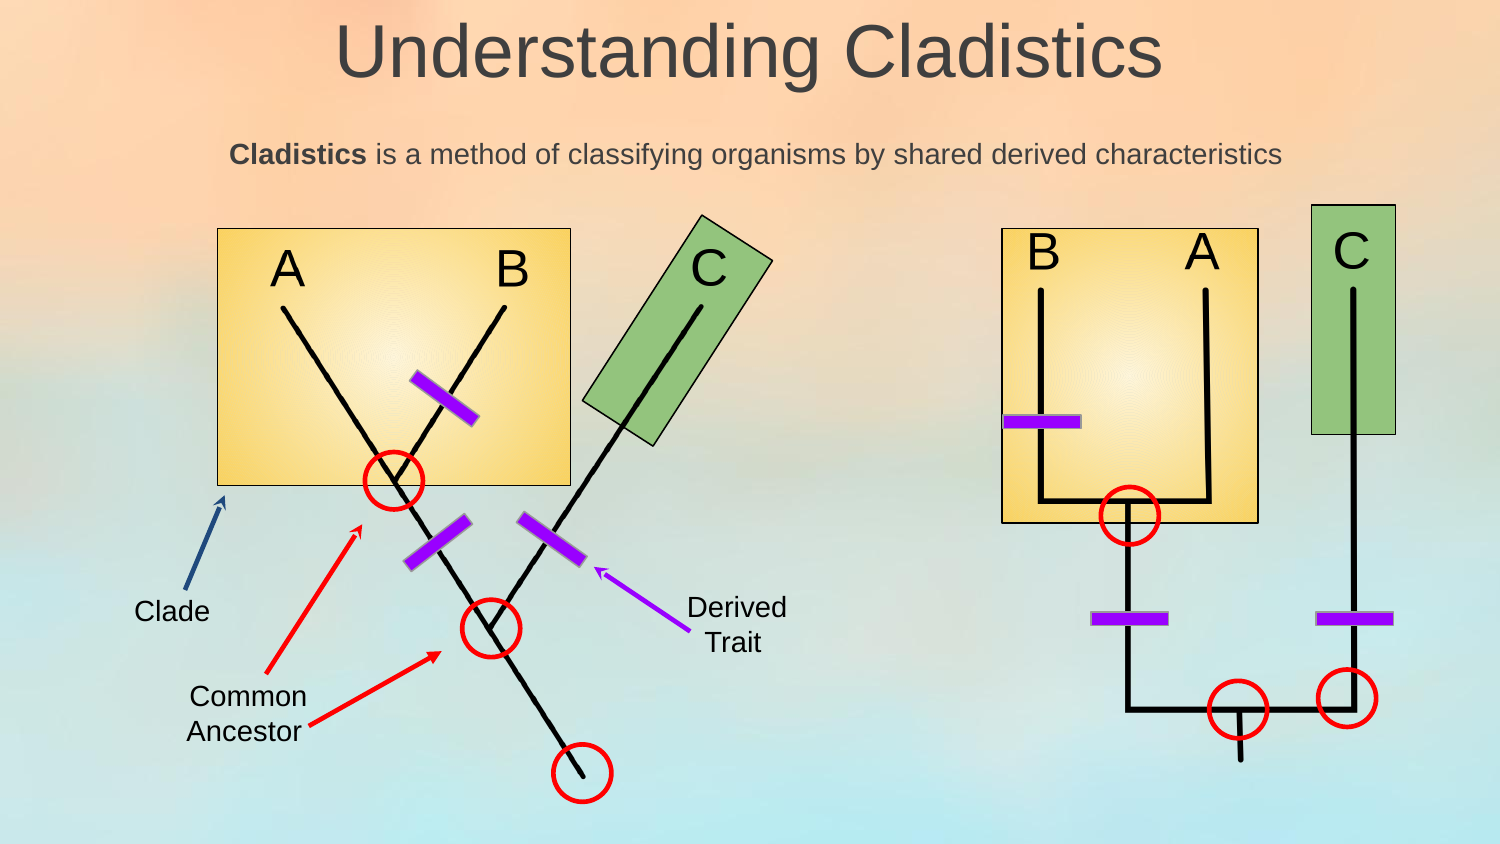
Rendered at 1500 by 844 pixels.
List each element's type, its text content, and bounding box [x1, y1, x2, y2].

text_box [308, 650, 442, 727]
text_box Clade [119, 577, 219, 636]
picture [0, 95, 1500, 844]
list Understanding Cladistics [0, 0, 1500, 95]
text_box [184, 494, 225, 591]
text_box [265, 524, 363, 675]
list Cladistics is a method of classifying organisms by shared derived characteristics [6, 119, 1500, 310]
text_box Common Ancestor [154, 662, 219, 757]
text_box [593, 566, 691, 632]
text_box Derived Trait [754, 573, 804, 684]
